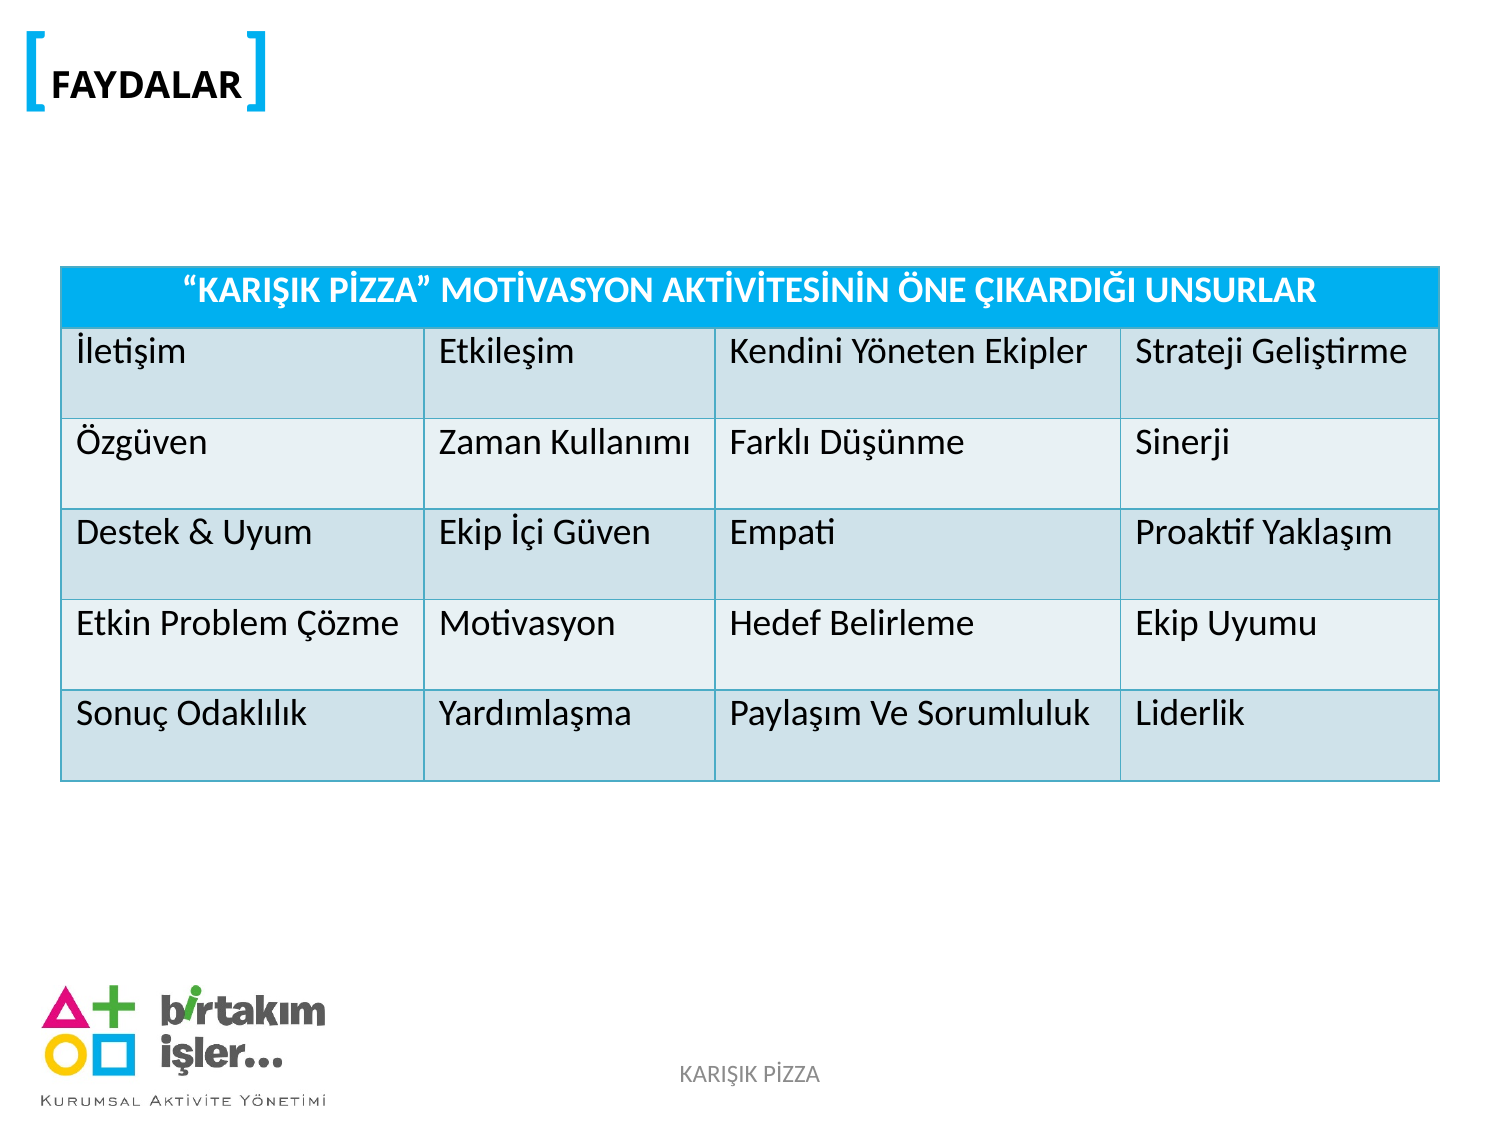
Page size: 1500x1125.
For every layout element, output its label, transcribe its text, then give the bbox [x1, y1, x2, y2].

table_cell Paylaşım Ve Sorumluluk [716, 691, 1120, 780]
table_cell Sonuç Odaklılık [62, 691, 423, 780]
table_cell Etkileşim [425, 329, 714, 418]
table_cell Proaktif Yaklaşım [1121, 510, 1438, 599]
table_cell Hedef Belirleme [716, 600, 1120, 689]
table_cell Empati [716, 510, 1120, 599]
table_cell Destek & Uyum [62, 510, 423, 599]
table_header “KARIŞIK PİZZA” MOTİVASYON AKTİVİTESİNİN ÖNE ÇIKARDIĞI UNSURLAR [62, 268, 1438, 327]
table_cell Kendini Yöneten Ekipler [716, 329, 1120, 418]
table_cell Özgüven [62, 419, 423, 508]
table_cell Zaman Kullanımı [425, 419, 714, 508]
table_cell Farklı Düşünme [716, 419, 1120, 508]
picture [41, 985, 326, 1107]
table_cell Motivasyon [425, 600, 714, 689]
table_cell Strateji Geliştirme [1121, 329, 1438, 418]
table_cell Liderlik [1121, 691, 1438, 780]
table_cell Etkin Problem Çözme [62, 600, 423, 689]
table_cell İletişim [62, 329, 423, 418]
table_cell Ekip İçi Güven [425, 510, 714, 599]
table_cell Yardımlaşma [425, 691, 714, 780]
table_cell Ekip Uyumu [1121, 600, 1438, 689]
table_cell Sinerji [1121, 419, 1438, 508]
text_box [FAYDALAR] [5, 0, 288, 125]
footer KARIŞIK PİZZA [512, 1042, 988, 1103]
